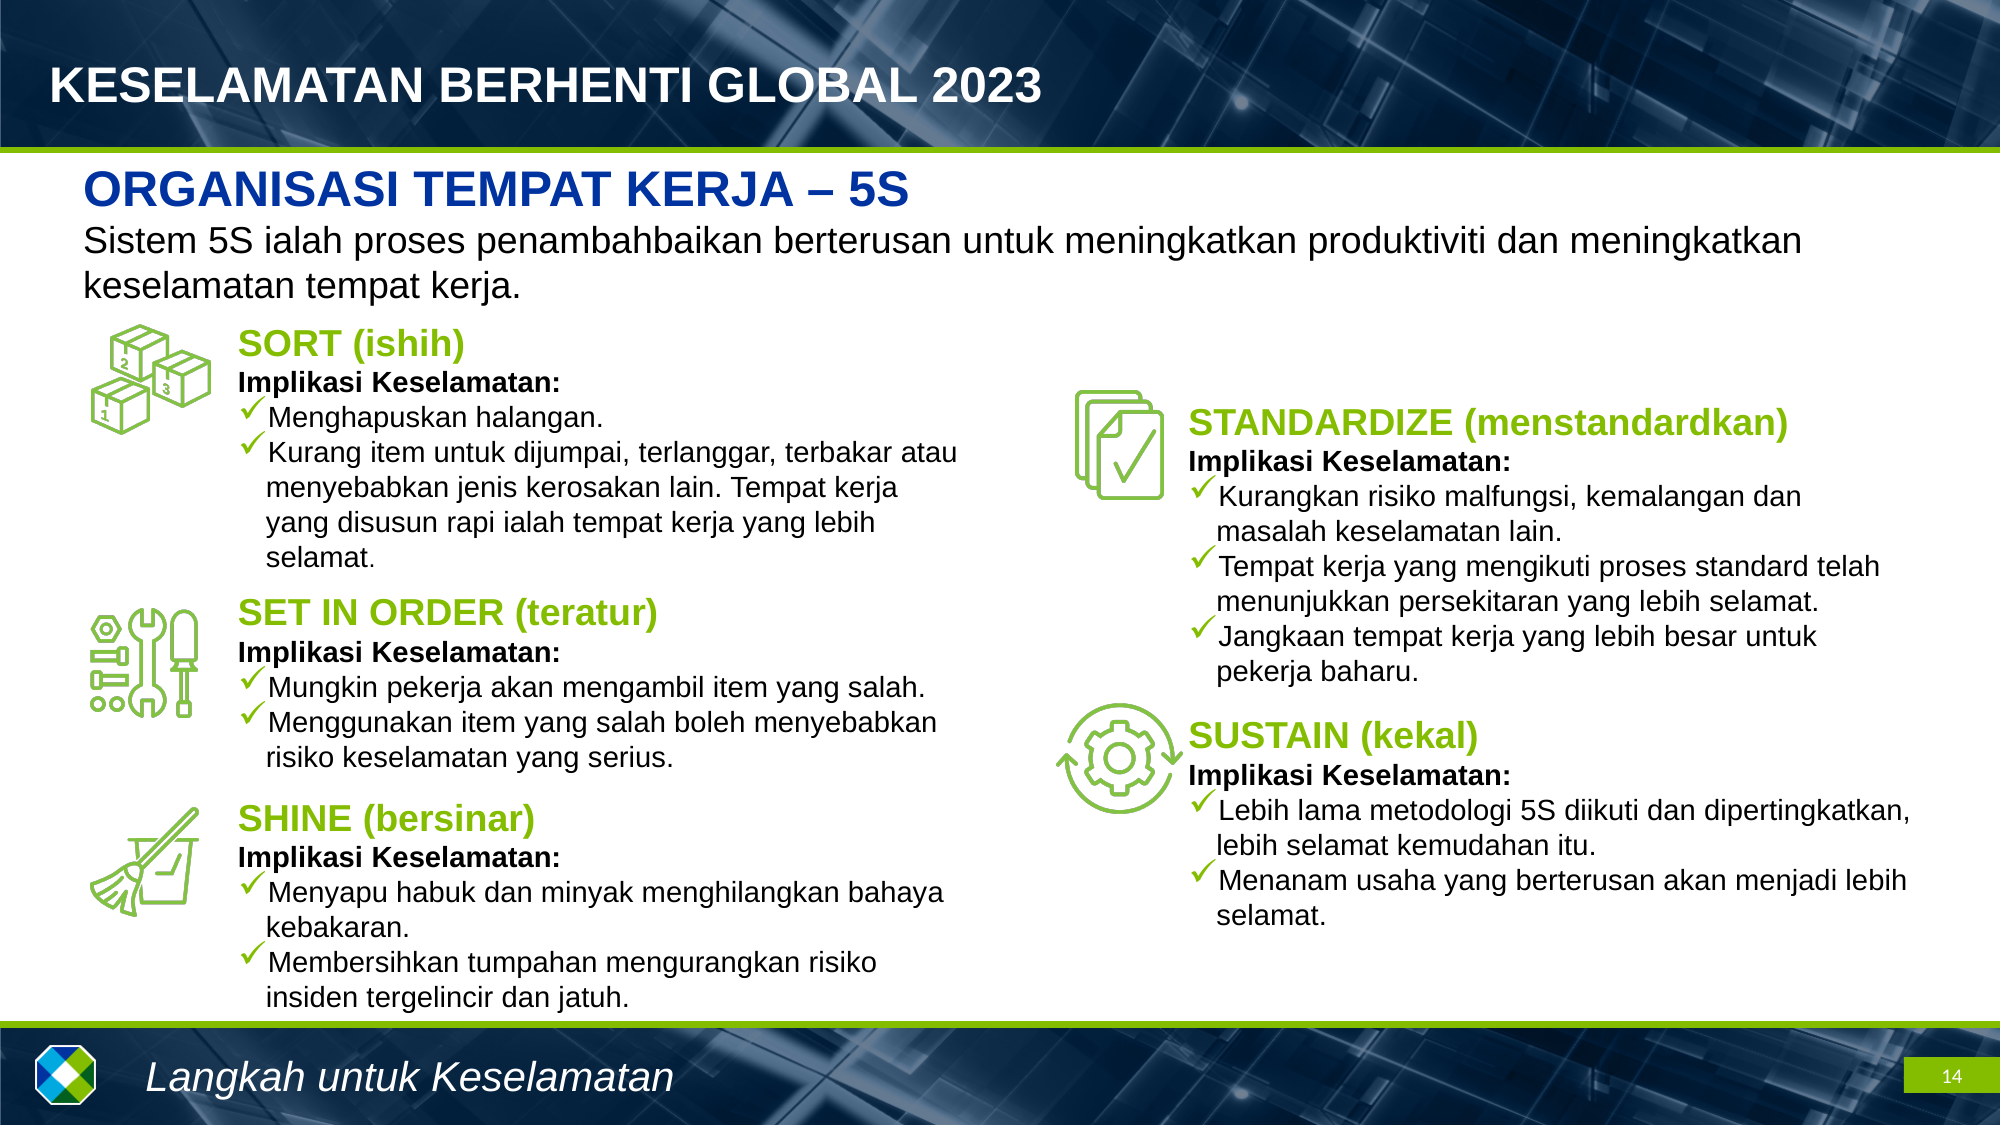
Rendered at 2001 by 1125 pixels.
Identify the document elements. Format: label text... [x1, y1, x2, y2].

text_box SET IN ORDER (teratur) Implikasi Keselamatan: Mungkin pekerja akan mengambil item yang salah. Menggunakan item yang salah boleh menyebabkan risiko keselamatan yang serius. [223, 581, 980, 781]
text_box SORT (ishih) Implikasi Keselamatan: Menghapuskan halangan. Kurang item untuk dijumpai, terlanggar, terbakar atau menyebabkan jenis kerosakan lain. Tempat kerja yang disusun rapi ialah tempat kerja yang lebih selamat. [223, 311, 980, 581]
text_box SHINE (bersinar) Implikasi Keselamatan: Menyapu habuk dan minyak menghilangkan bahaya kebakaran. Membersihkan tumpahan mengurangkan risiko insiden tergelincir dan jatuh. [223, 786, 980, 1021]
text_box ORGANISASI TEMPAT KERJA – 5S Sistem 5S ialah proses penambahbaikan berterusan untuk meningkatkan produktiviti dan meningkatkan keselamatan tempat kerja. [68, 148, 1932, 314]
picture [1075, 390, 1164, 501]
picture [0, 0, 2000, 147]
picture [1056, 703, 1183, 814]
picture [0, 1028, 2000, 1125]
text_box SUSTAIN (kekal) Implikasi Keselamatan: Lebih lama metodologi 5S diikuti dan dipertingkatkan, lebih selamat kemudahan itu. Menanam usaha yang berterusan akan menjadi lebih selamat. [1173, 703, 1931, 939]
picture [90, 807, 199, 917]
picture [90, 608, 198, 718]
picture [91, 324, 211, 435]
text_box STANDARDIZE (menstandardkan) Implikasi Keselamatan: Kurangkan risiko malfungsi, kemalangan dan masalah keselamatan lain. Tempat kerja yang mengikuti proses standard telah menunjukkan persekitaran yang lebih selamat. Jangkaan tempat kerja yang lebih besar untuk pekerja baharu. [1173, 390, 1931, 695]
